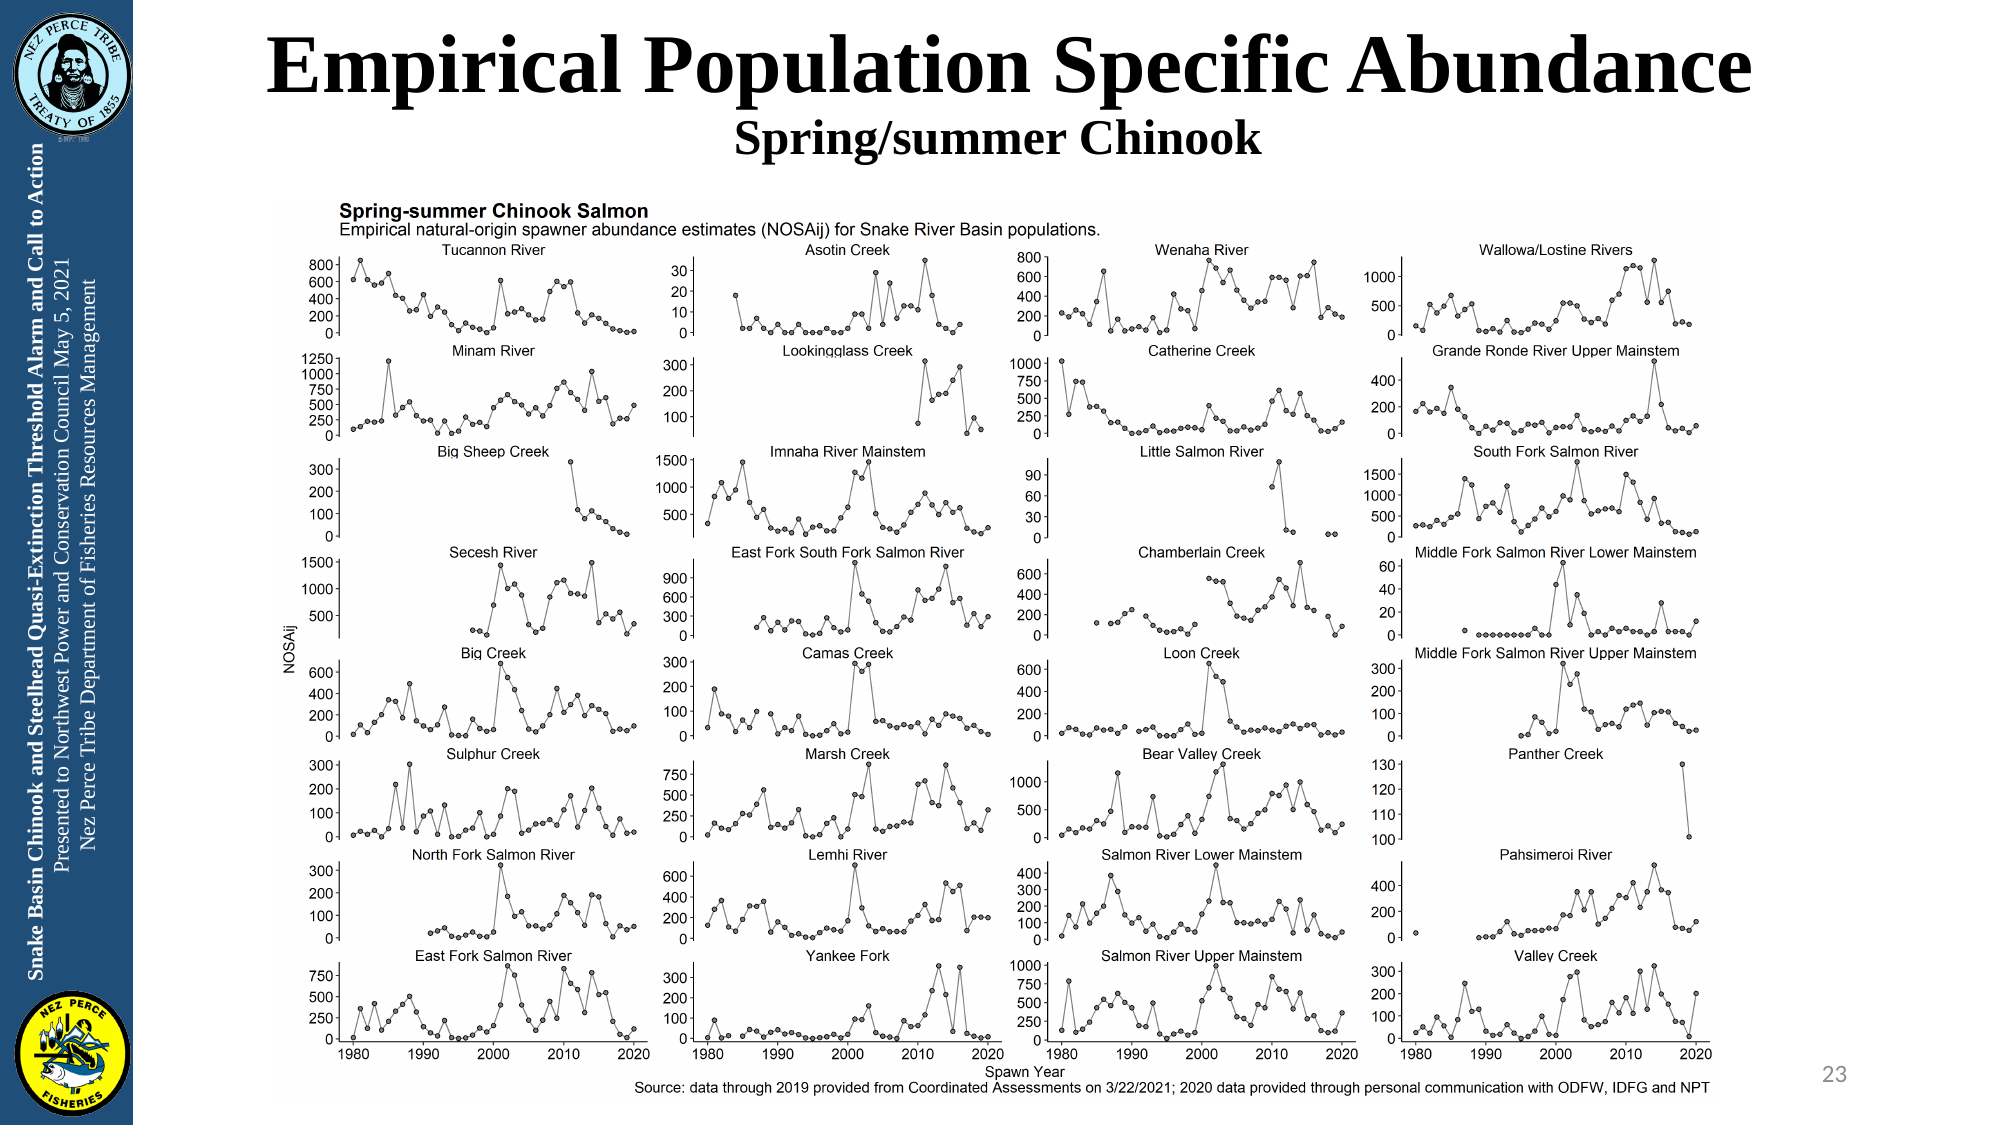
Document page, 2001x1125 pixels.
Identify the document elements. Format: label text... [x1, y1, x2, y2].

slide_number 23 [1412, 1042, 1863, 1103]
picture [8, 9, 139, 142]
picture [276, 200, 1717, 1101]
picture [14, 990, 131, 1117]
text_box Empirical Population Specific Abundance Spring/summer Chinook [148, 13, 1874, 232]
text_box Snake Basin Chinook and Steelhead Quasi-Extinction Threshold Alarm and Call to Action Presented to Northwest Power and Conservation Council May 5, 2021 Nez Perce Tribe Department of Fisheries Resources Management [0, 0, 133, 1125]
